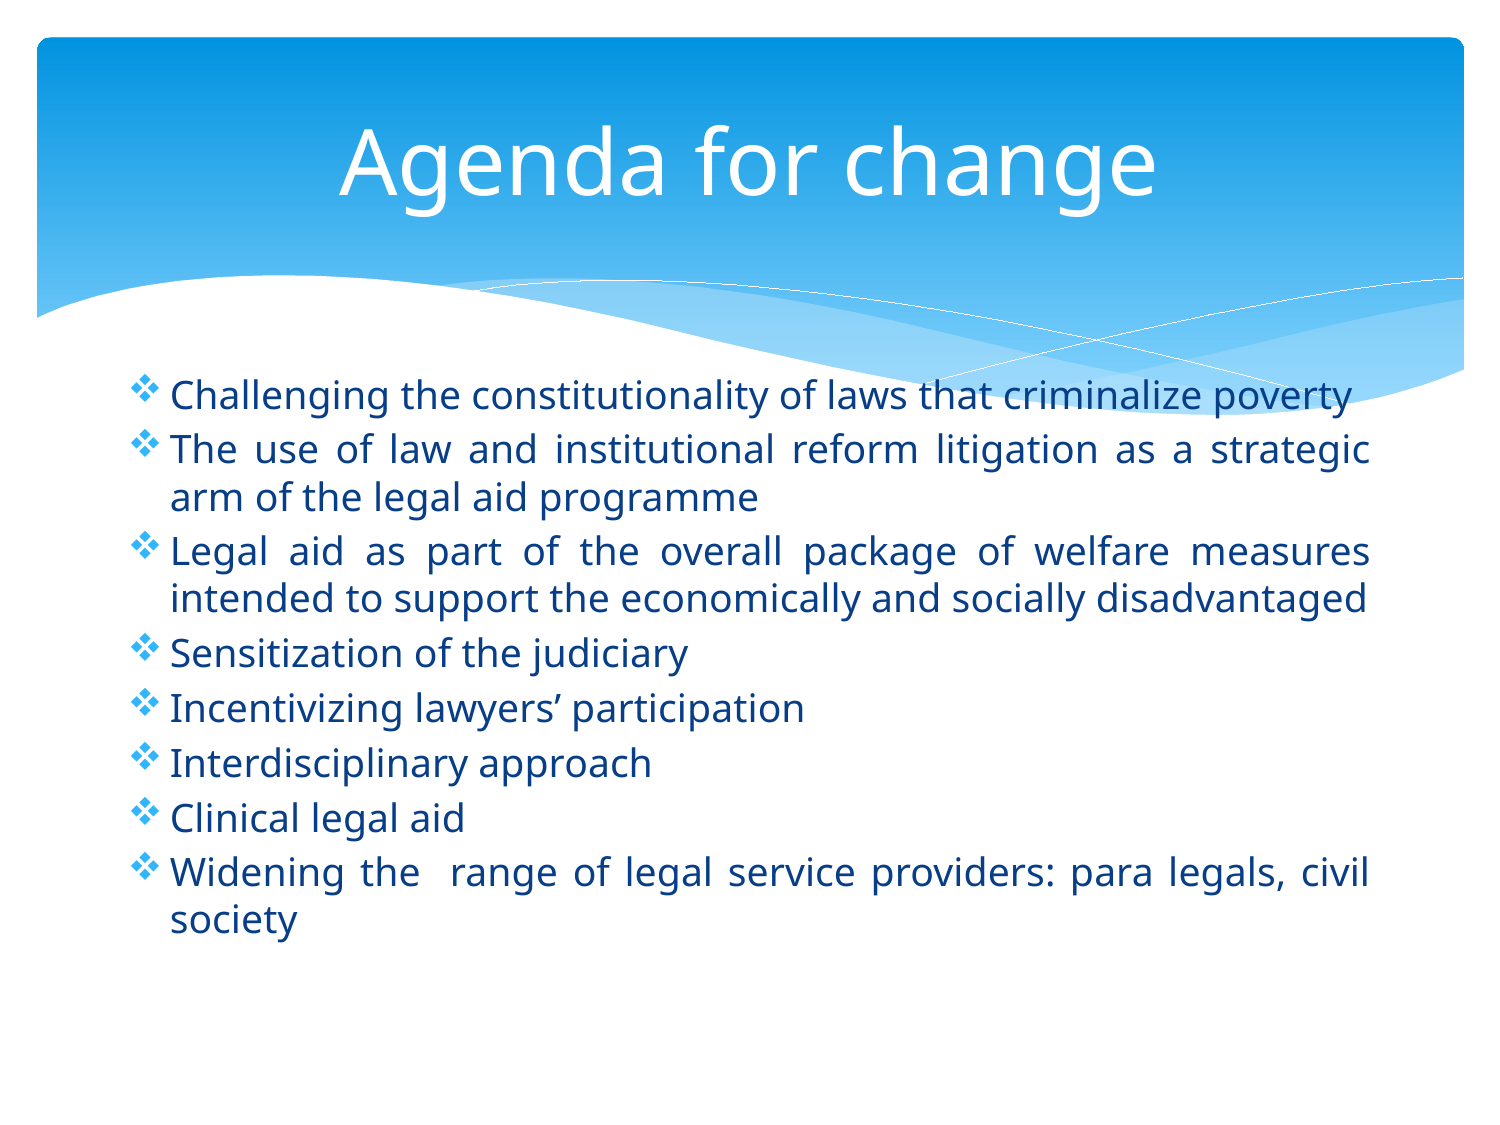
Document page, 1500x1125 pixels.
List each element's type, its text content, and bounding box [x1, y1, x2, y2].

title Agenda for change [75, 55, 1425, 261]
list Challenging the constitutionality of laws that criminalize poverty The use of law and institutional reform litigation as a strategic arm of the legal aid programme Legal aid as part of the overall package of welfare measures intended to support the economically and socially disadvantaged Sensitization of the judiciary Incentivizing lawyers’ participation Interdisciplinary approach Clinical legal aid Widening the range of legal service providers: para legals, civil society [112, 362, 1388, 1038]
